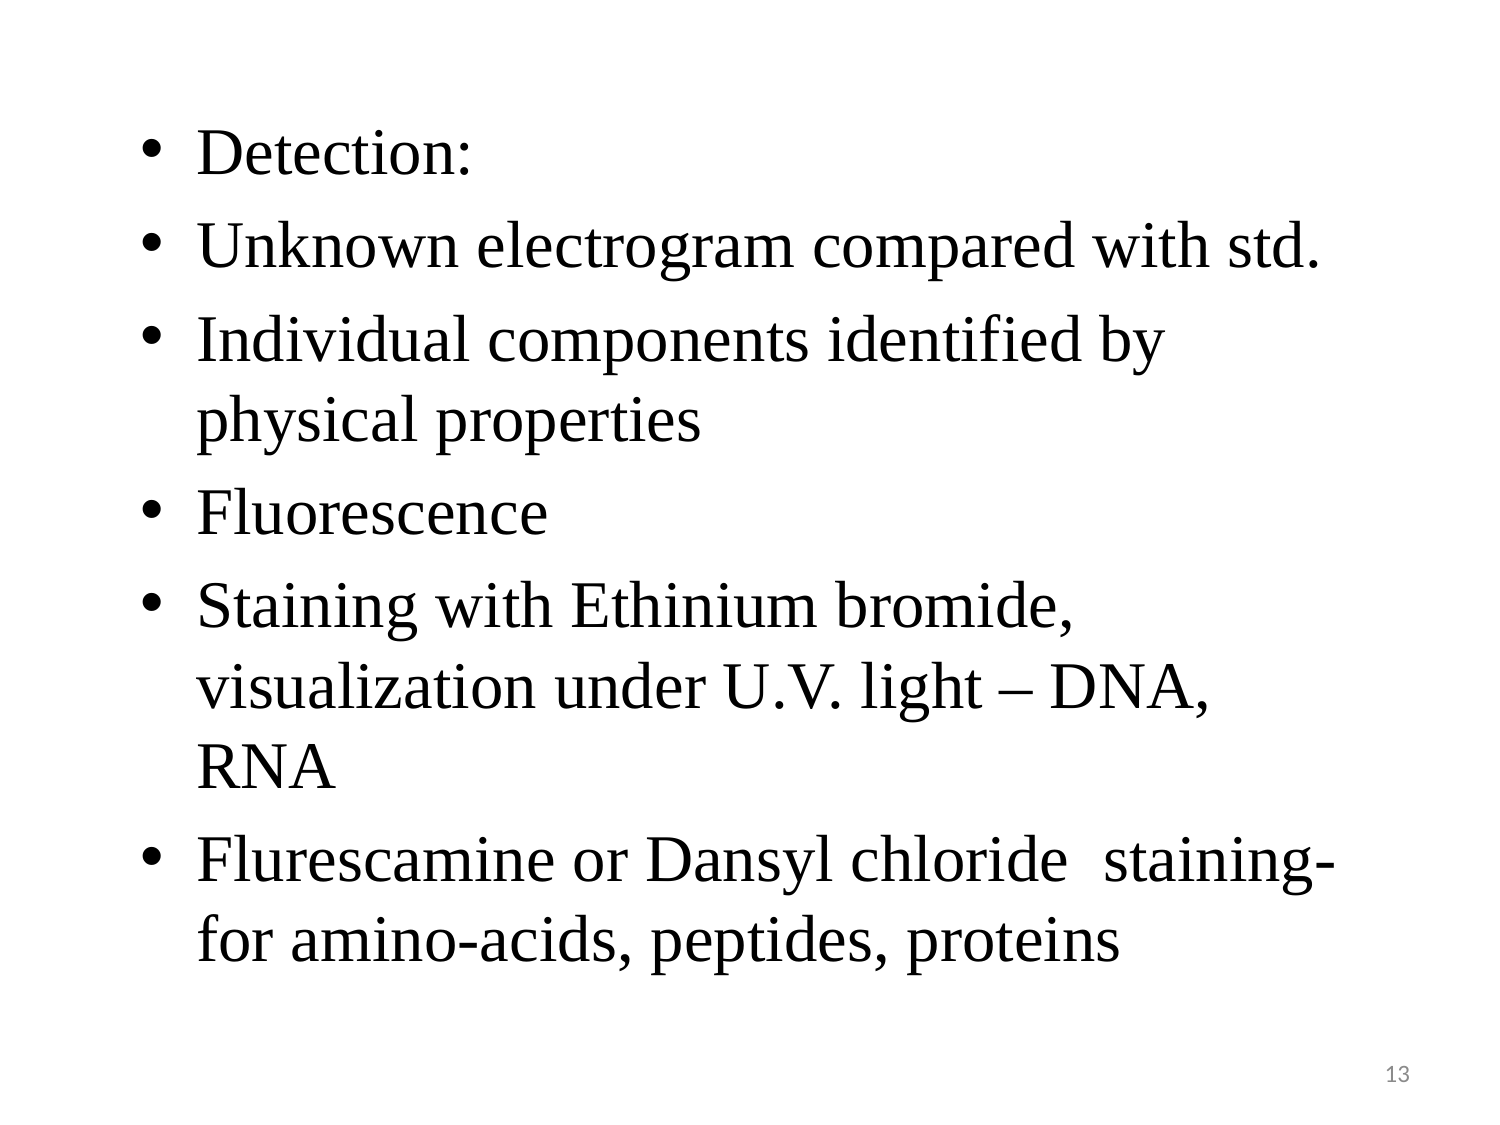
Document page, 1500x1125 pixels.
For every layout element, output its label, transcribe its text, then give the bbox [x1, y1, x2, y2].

list Detection: Unknown electrogram compared with std. Individual components identified by physical properties Fluorescence Staining with Ethinium bromide, visualization under U.V. light – DNA, RNA Flurescamine or Dansyl chloride staining- for amino-acids, peptides, proteins [125, 99, 1375, 988]
slide_number 13 [1074, 1042, 1425, 1103]
